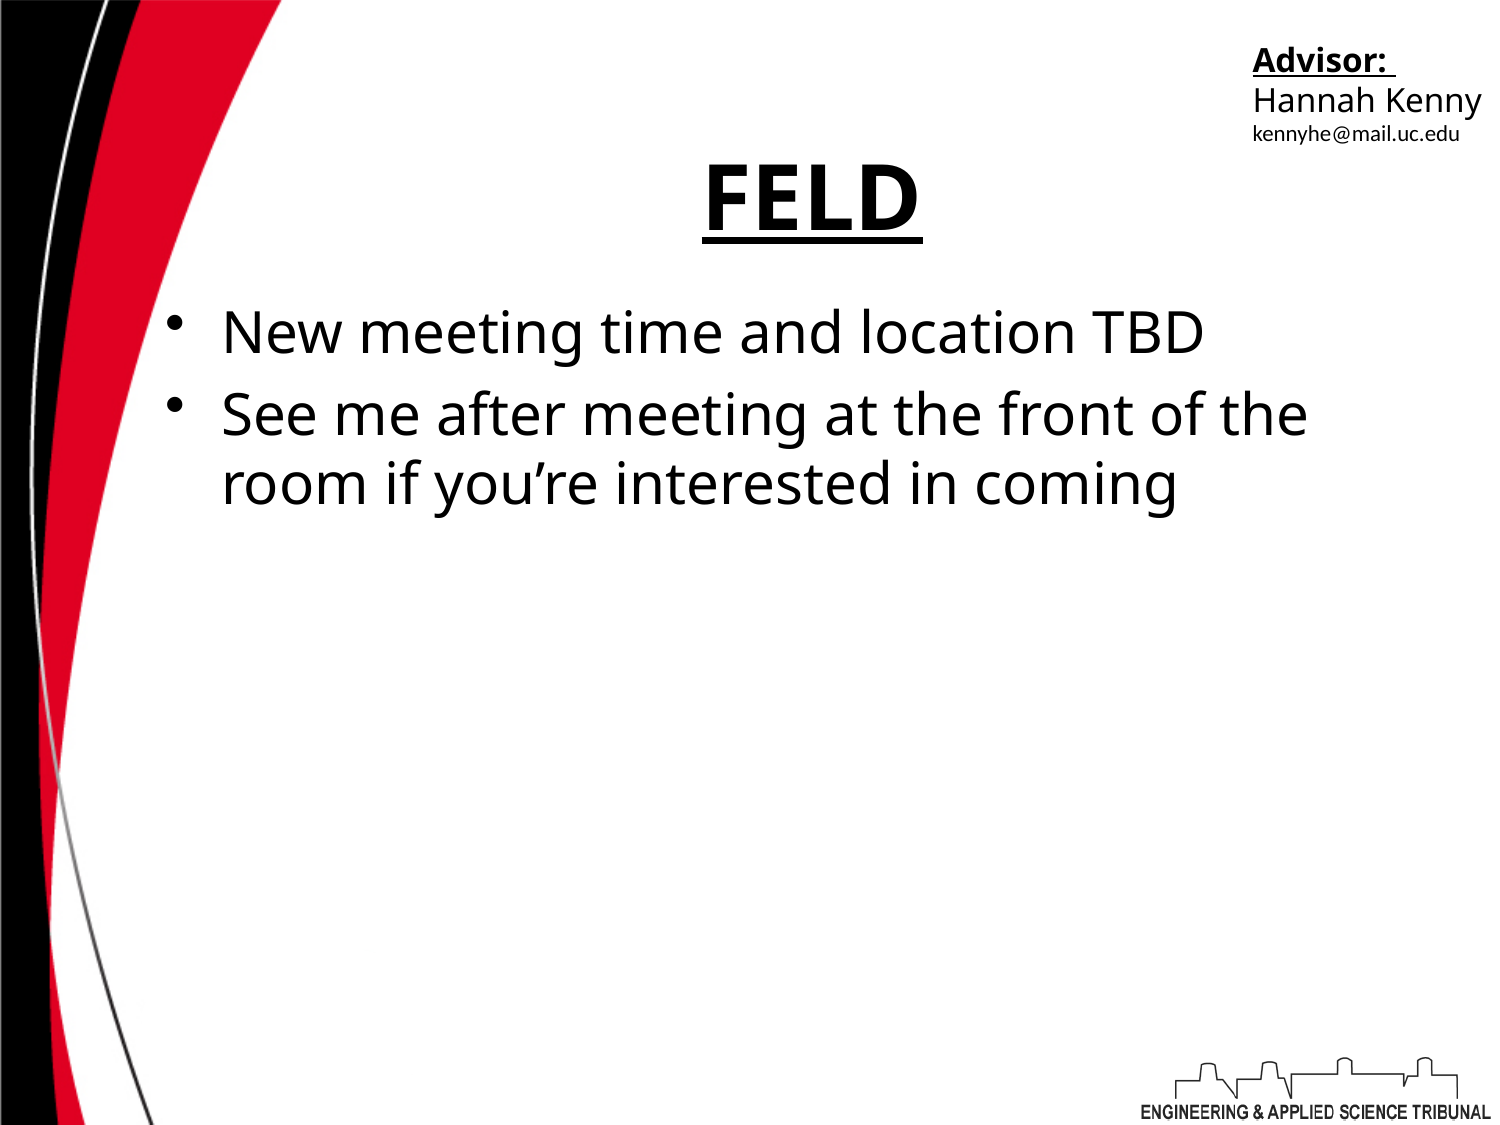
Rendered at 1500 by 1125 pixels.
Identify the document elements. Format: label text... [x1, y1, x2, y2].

text_box Advisor: Hannah Kenny kennyhe@mail.uc.eduW [1237, 0, 1500, 225]
title FELD [150, 99, 1475, 288]
list New meeting time and location TBD See me after meeting at the front of the room if you’re interested in coming [150, 287, 1425, 1038]
picture [0, 0, 422, 1125]
picture [1137, 1057, 1495, 1121]
